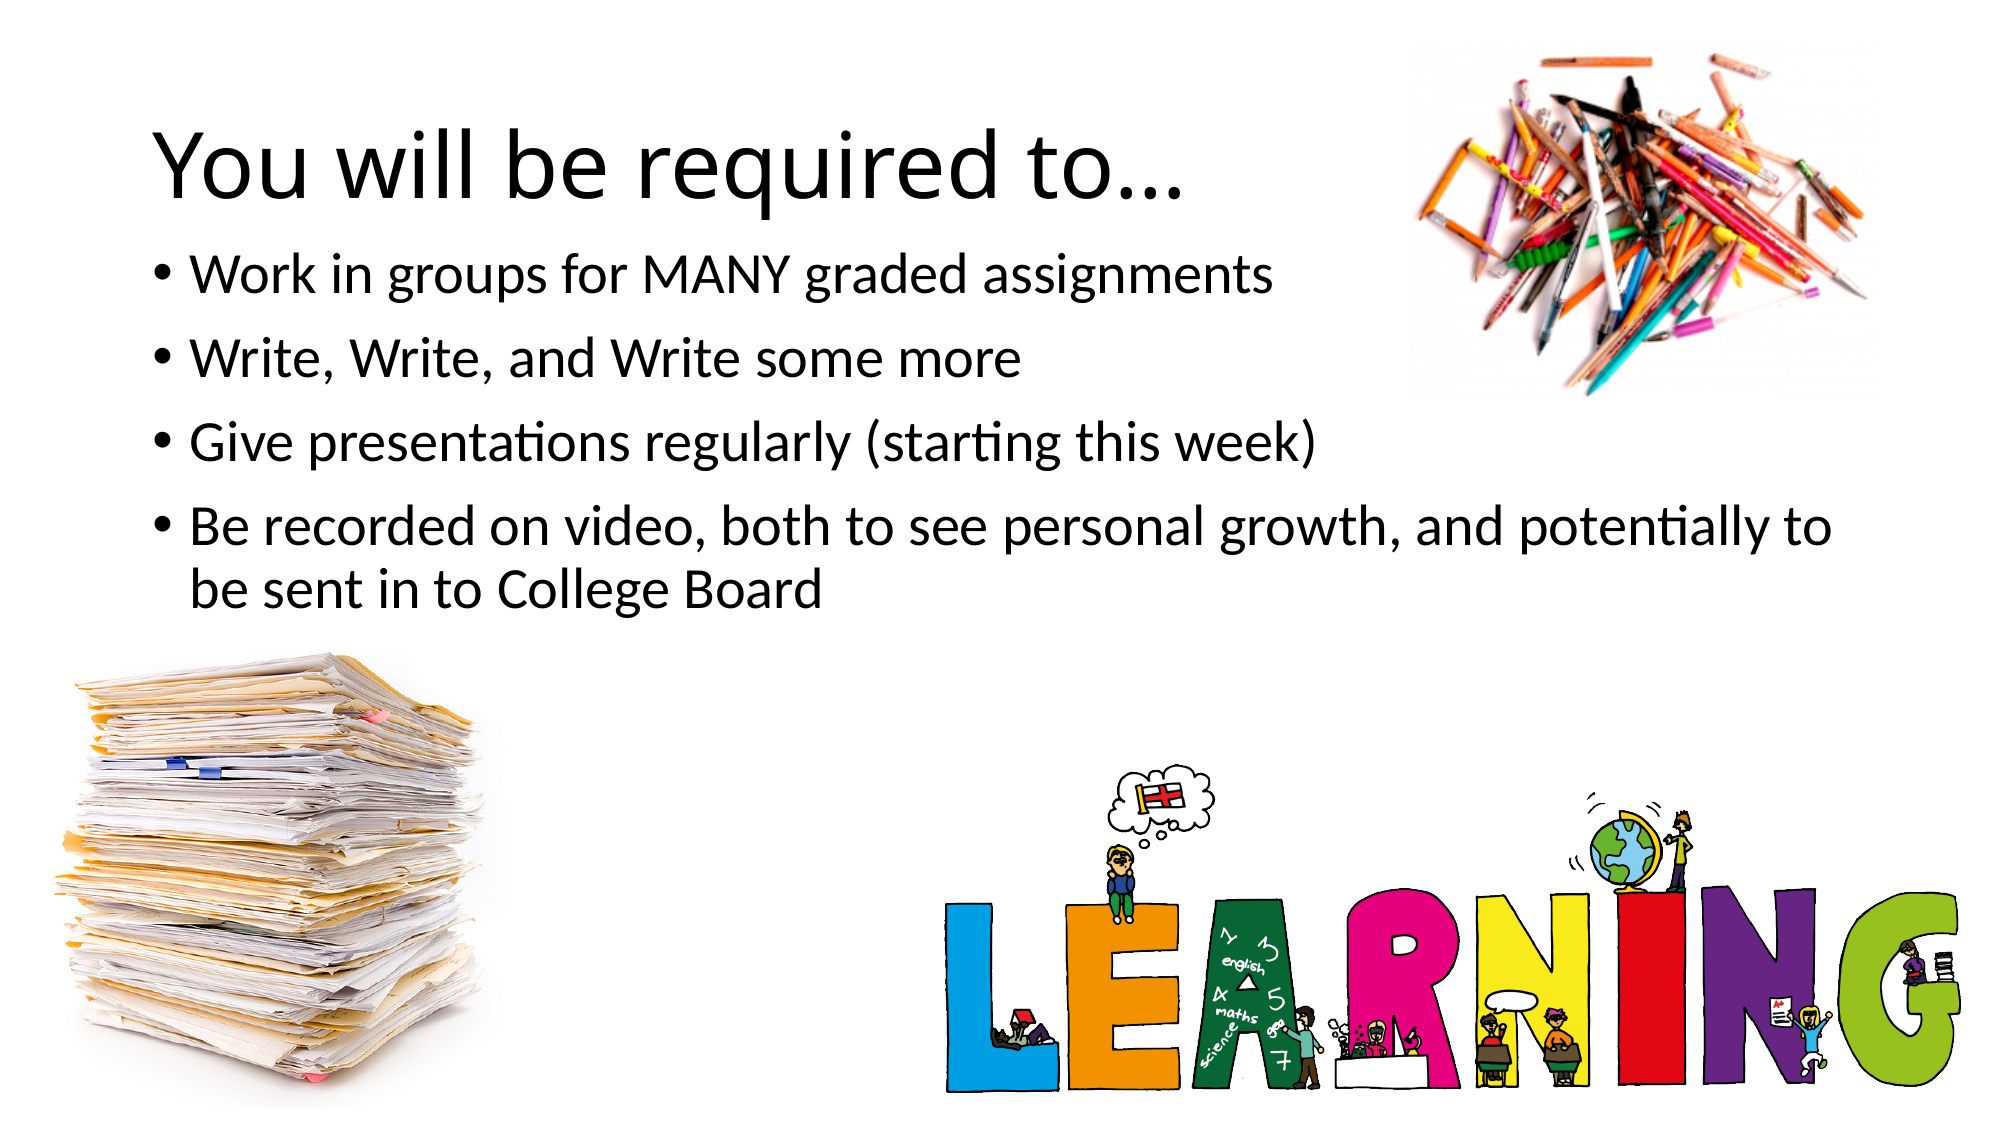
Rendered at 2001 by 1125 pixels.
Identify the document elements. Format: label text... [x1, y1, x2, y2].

picture [1409, 38, 1879, 401]
picture [944, 764, 1961, 1093]
title You will be required to… [137, 59, 1409, 236]
picture [39, 626, 508, 1108]
list Work in groups for MANY graded assignments Write, Write, and Write some more Give presentations regularly (starting this week) Be recorded on video, both to see personal growth, and potentially to be sent in to College Board [137, 236, 1863, 950]
